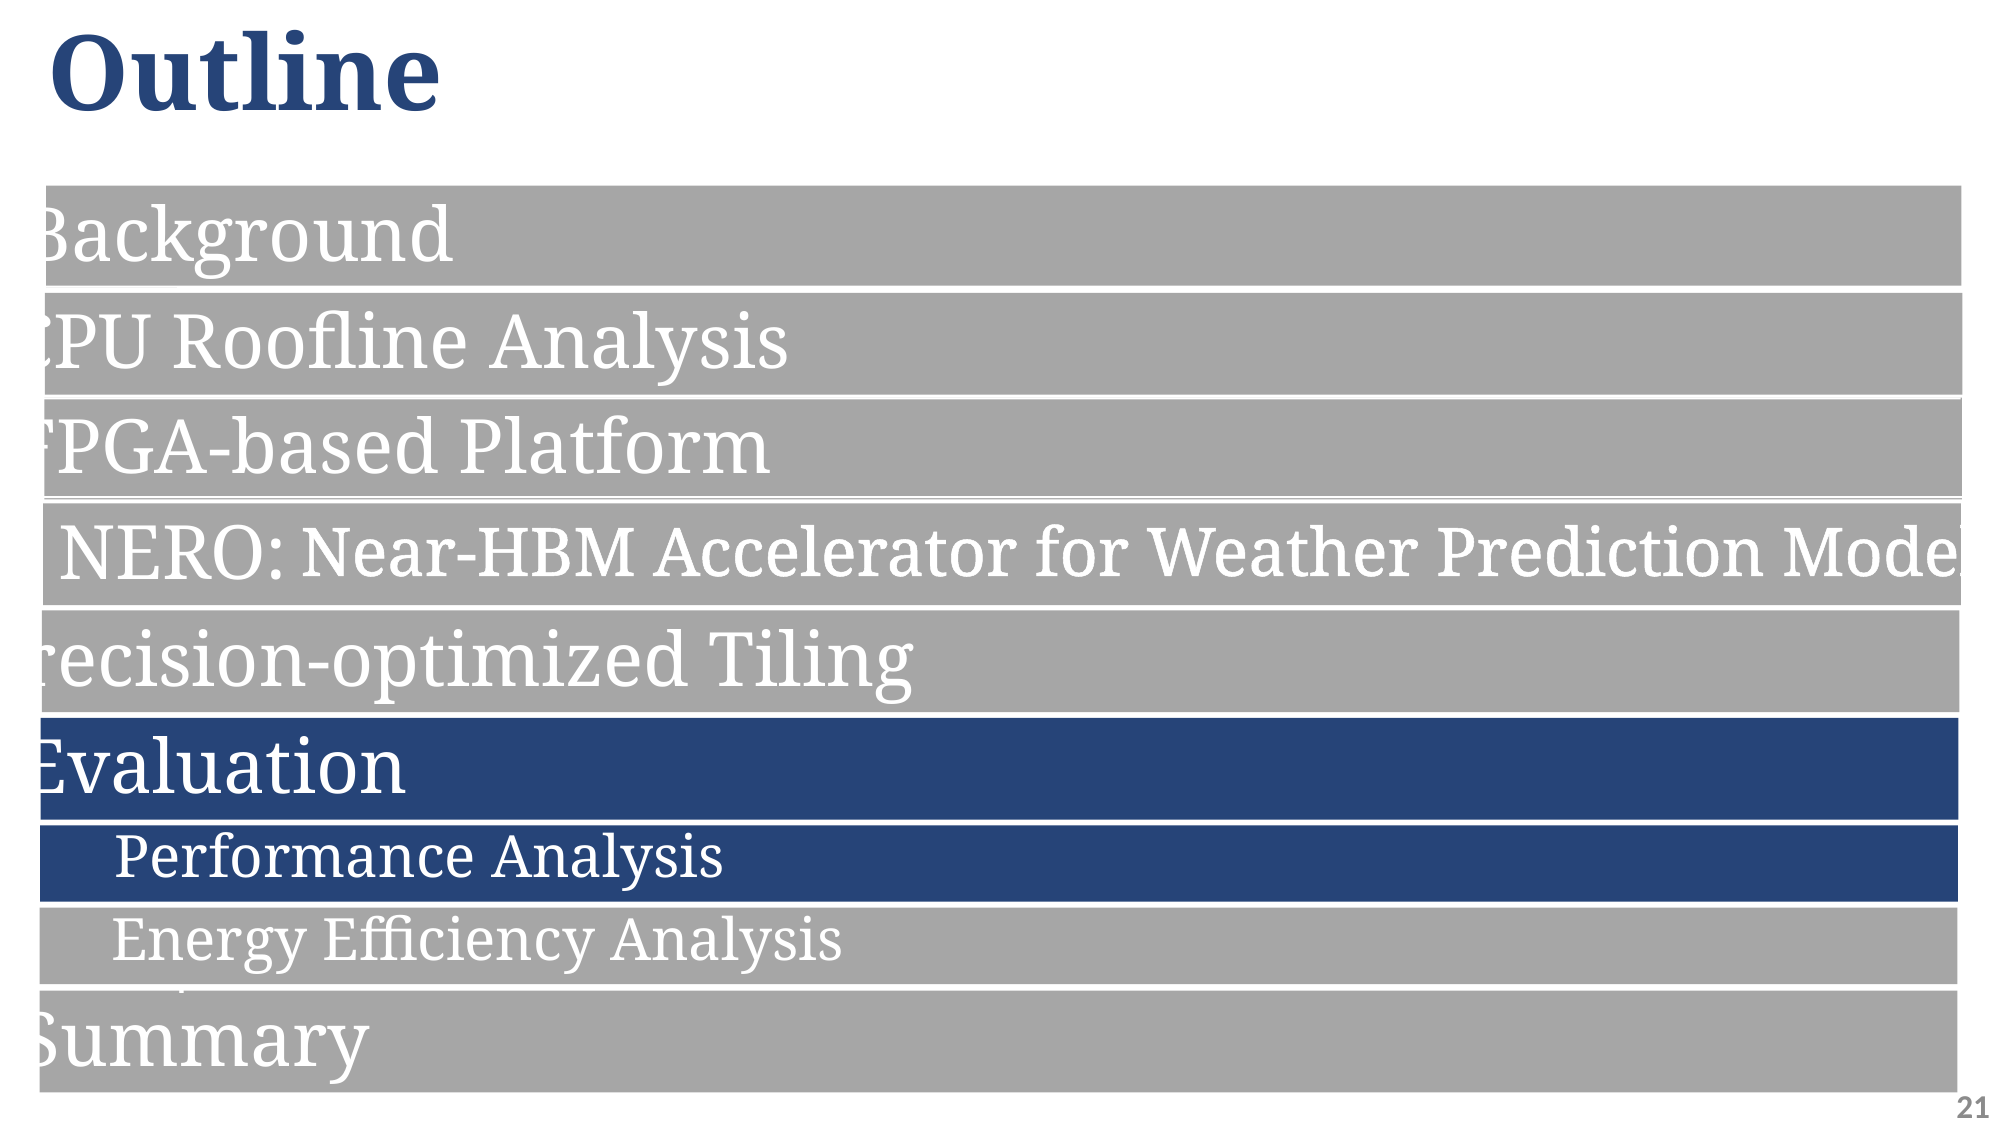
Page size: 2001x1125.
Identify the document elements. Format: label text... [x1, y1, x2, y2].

text_box [39, 990, 1958, 1093]
text_box [80, 590, 1962, 861]
text_box [39, 907, 1958, 985]
text_box Near-HBM Accelerator for Weather Prediction Modeling [300, 509, 2000, 590]
text_box Summary [19, 991, 371, 1082]
text_box [43, 503, 1961, 606]
text_box [40, 825, 1958, 902]
slide_number 21 [1554, 1075, 2000, 1125]
text_box [43, 169, 1965, 509]
text_box [40, 717, 1959, 820]
text_box CPU Roofline Analysis [7, 293, 791, 384]
text_box Precision-optimized Tiling [0, 611, 916, 702]
text_box [44, 397, 1962, 497]
text_box FPGA-based Platform [12, 398, 774, 489]
text_box [207, 944, 1965, 1031]
text_box Setup [71, 985, 207, 993]
text_box [45, 606, 63, 610]
text_box [845, 862, 1962, 943]
text_box Energy Efficiency Analysis [34, 902, 845, 973]
text_box • [62, 713, 80, 717]
text_box Background [22, 186, 455, 277]
text_box [1958, 1032, 1965, 1046]
title Outline [32, 0, 1955, 186]
text_box [45, 985, 71, 990]
text_box [44, 292, 1963, 395]
text_box [41, 610, 1960, 713]
text_box Evaluation [20, 718, 409, 809]
text_box • [63, 606, 82, 610]
text_box Performance Analysis [38, 819, 725, 890]
text_box [45, 713, 62, 717]
text_box [45, 185, 1962, 286]
text_box NERO: [58, 504, 288, 595]
